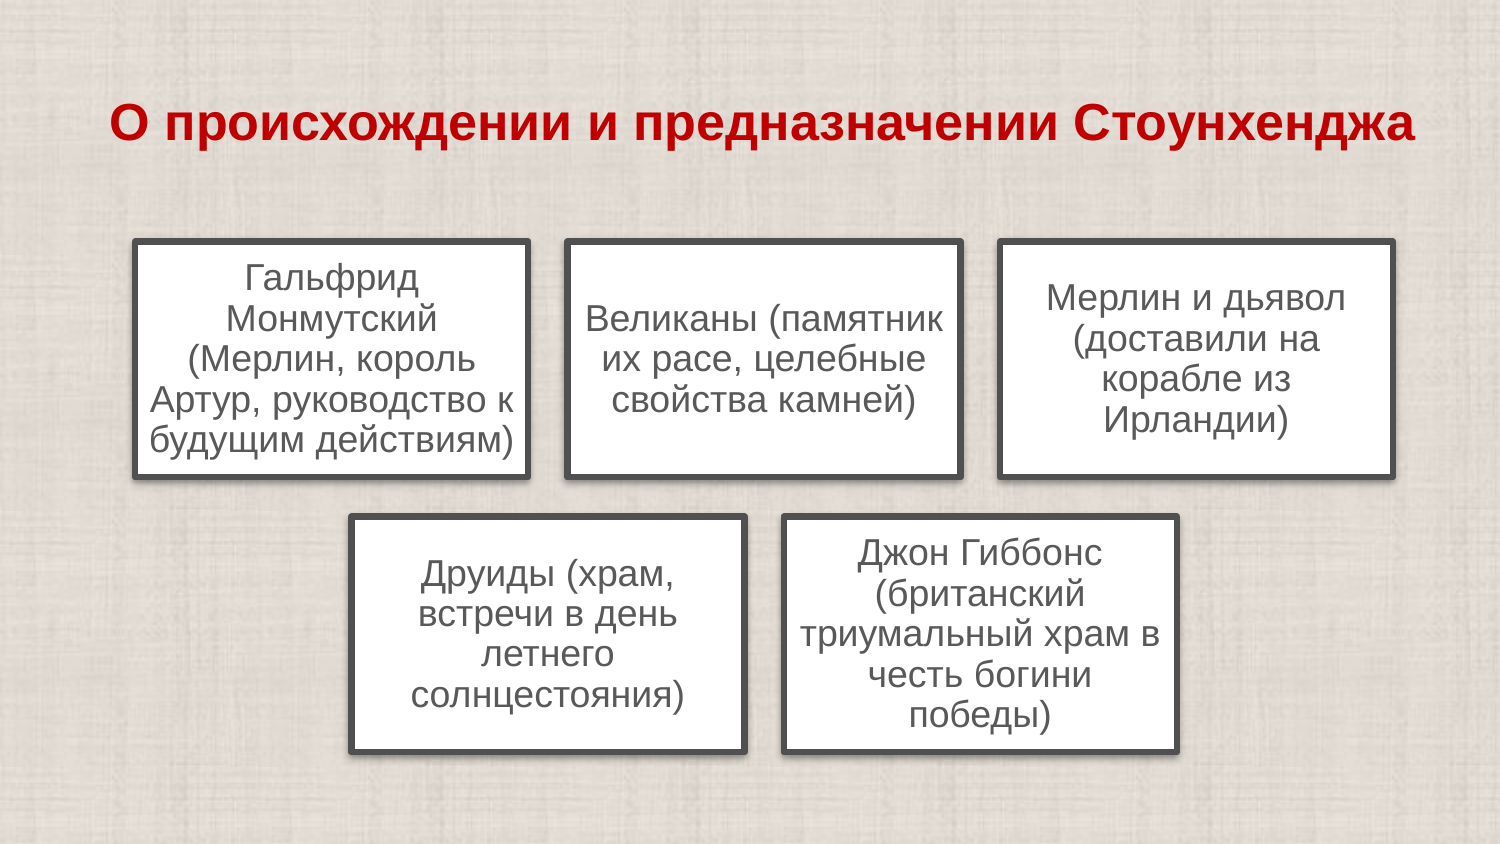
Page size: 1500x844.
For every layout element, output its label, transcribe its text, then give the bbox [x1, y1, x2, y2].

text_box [135, 188, 1394, 806]
title О происхождении и предназначении Стоунхенджа [51, 72, 1449, 167]
text_box [471, 174, 1500, 360]
